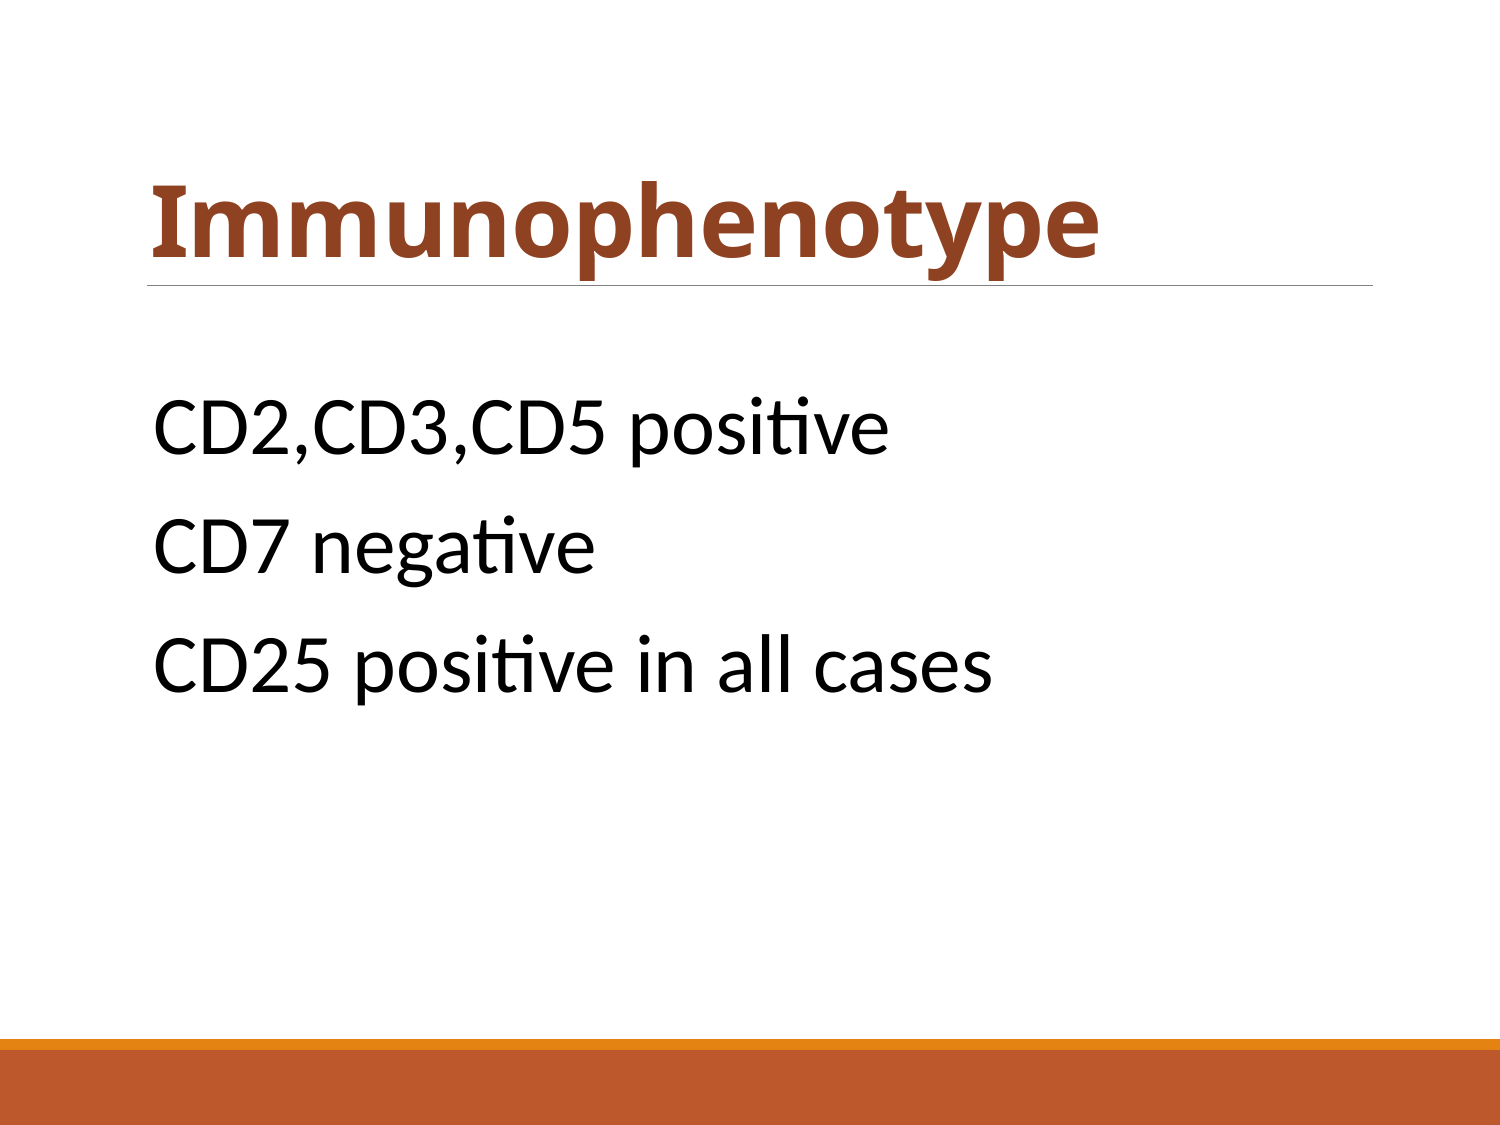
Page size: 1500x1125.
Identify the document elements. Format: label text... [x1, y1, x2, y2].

list CD2,CD3,CD5 positive CD7 negative CD25 positive in all cases [135, 375, 1373, 963]
title Immunophenotype [135, 47, 1373, 285]
